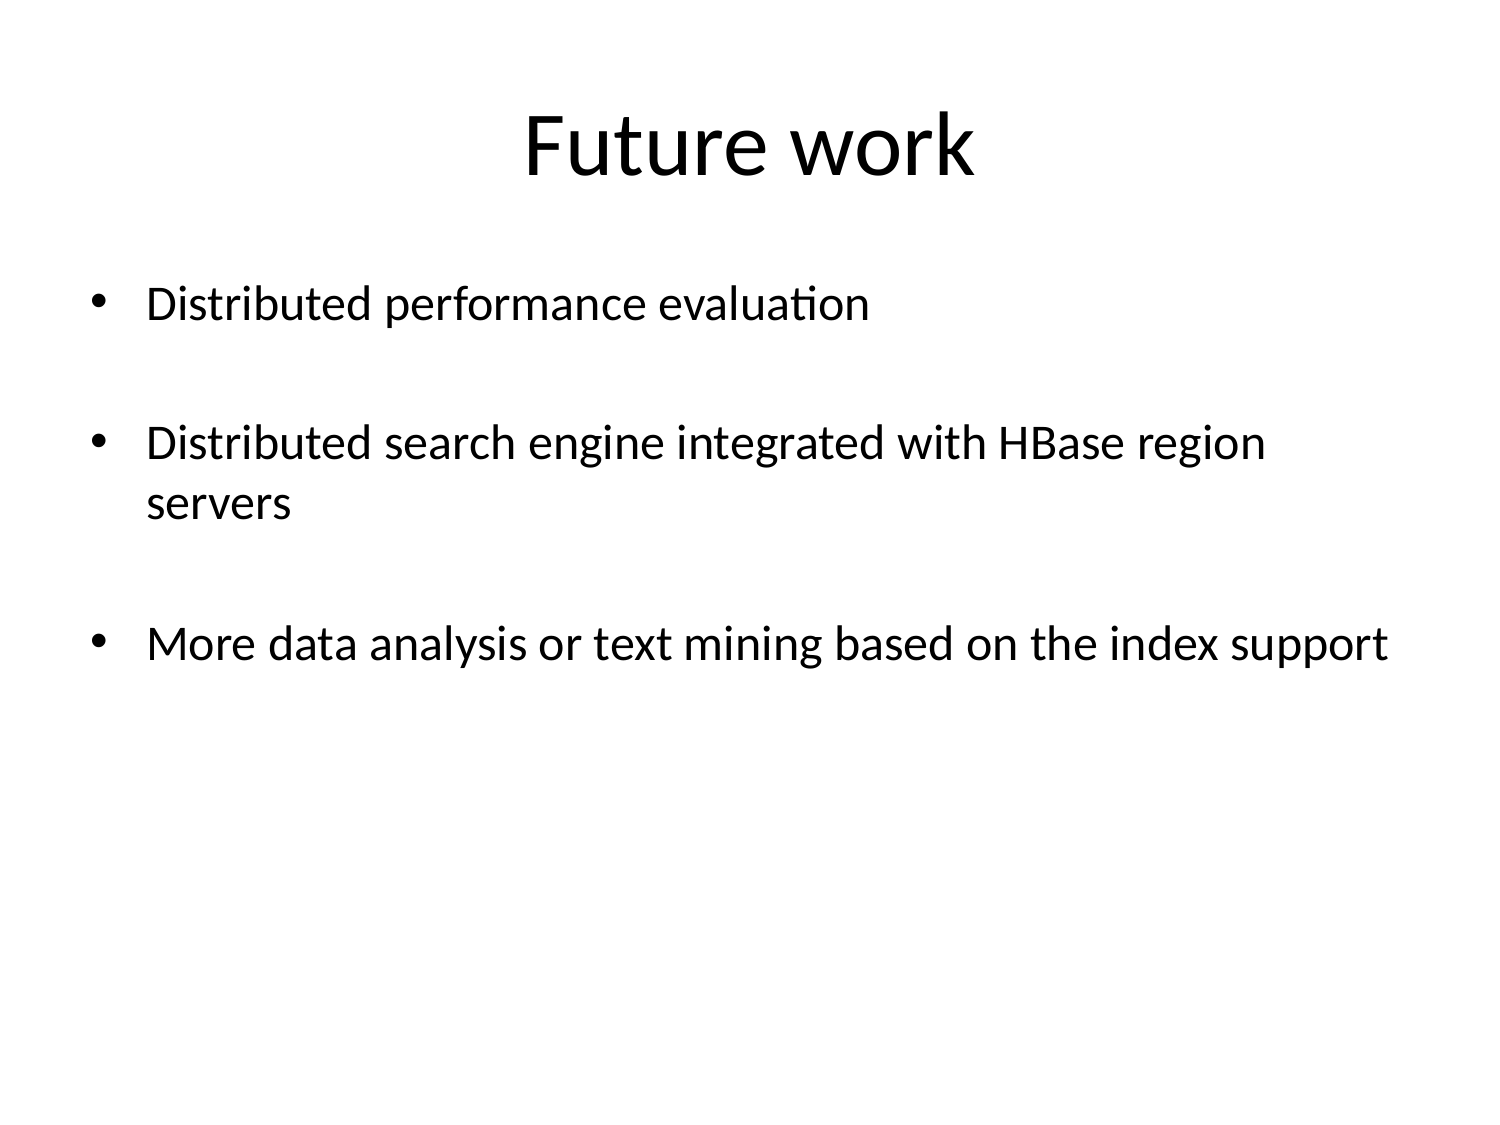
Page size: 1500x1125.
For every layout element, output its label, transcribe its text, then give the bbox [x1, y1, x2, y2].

list Distributed performance evaluation Distributed search engine integrated with HBase region servers More data analysis or text mining based on the index support [75, 262, 1425, 1005]
title Future work [75, 45, 1425, 233]
